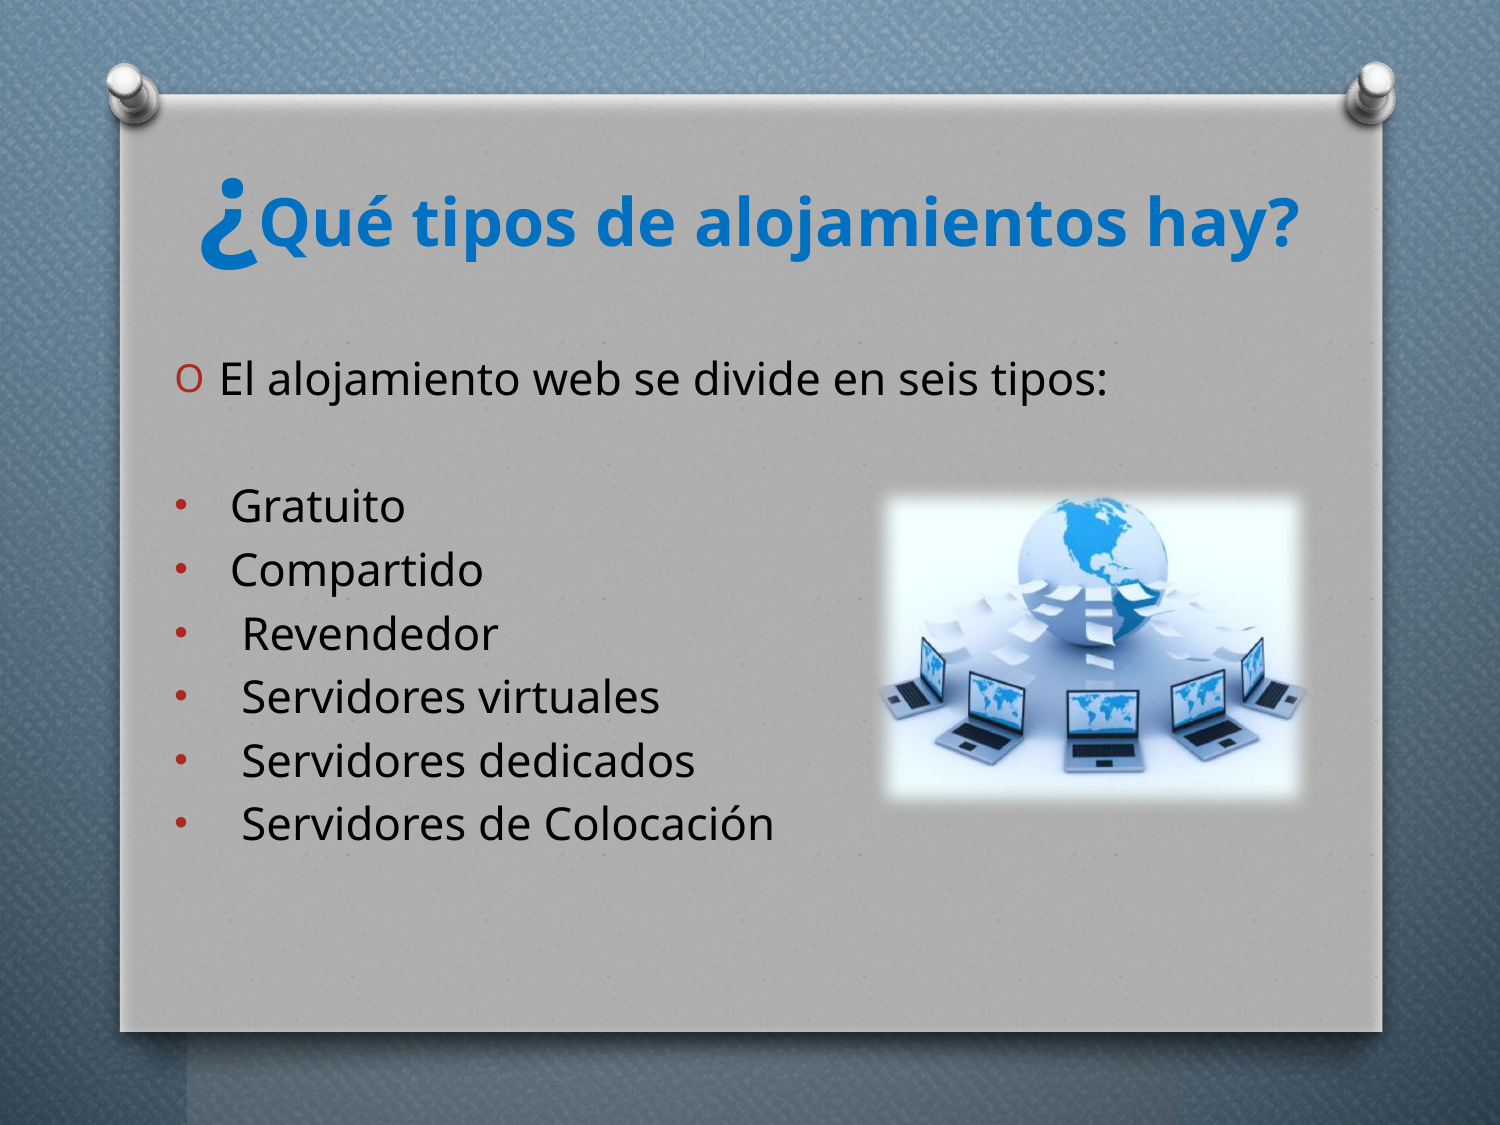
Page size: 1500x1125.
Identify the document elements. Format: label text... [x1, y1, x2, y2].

picture [867, 479, 1318, 817]
picture [75, 29, 198, 132]
list El alojamiento web se divide en seis tipos: Gratuito Compartido Revendedor Servidores virtuales Servidores dedicados Servidores de Colocación [159, 278, 1360, 860]
picture [1317, 35, 1439, 142]
title ¿Qué tipos de alojamientos hay? [112, 113, 1388, 279]
